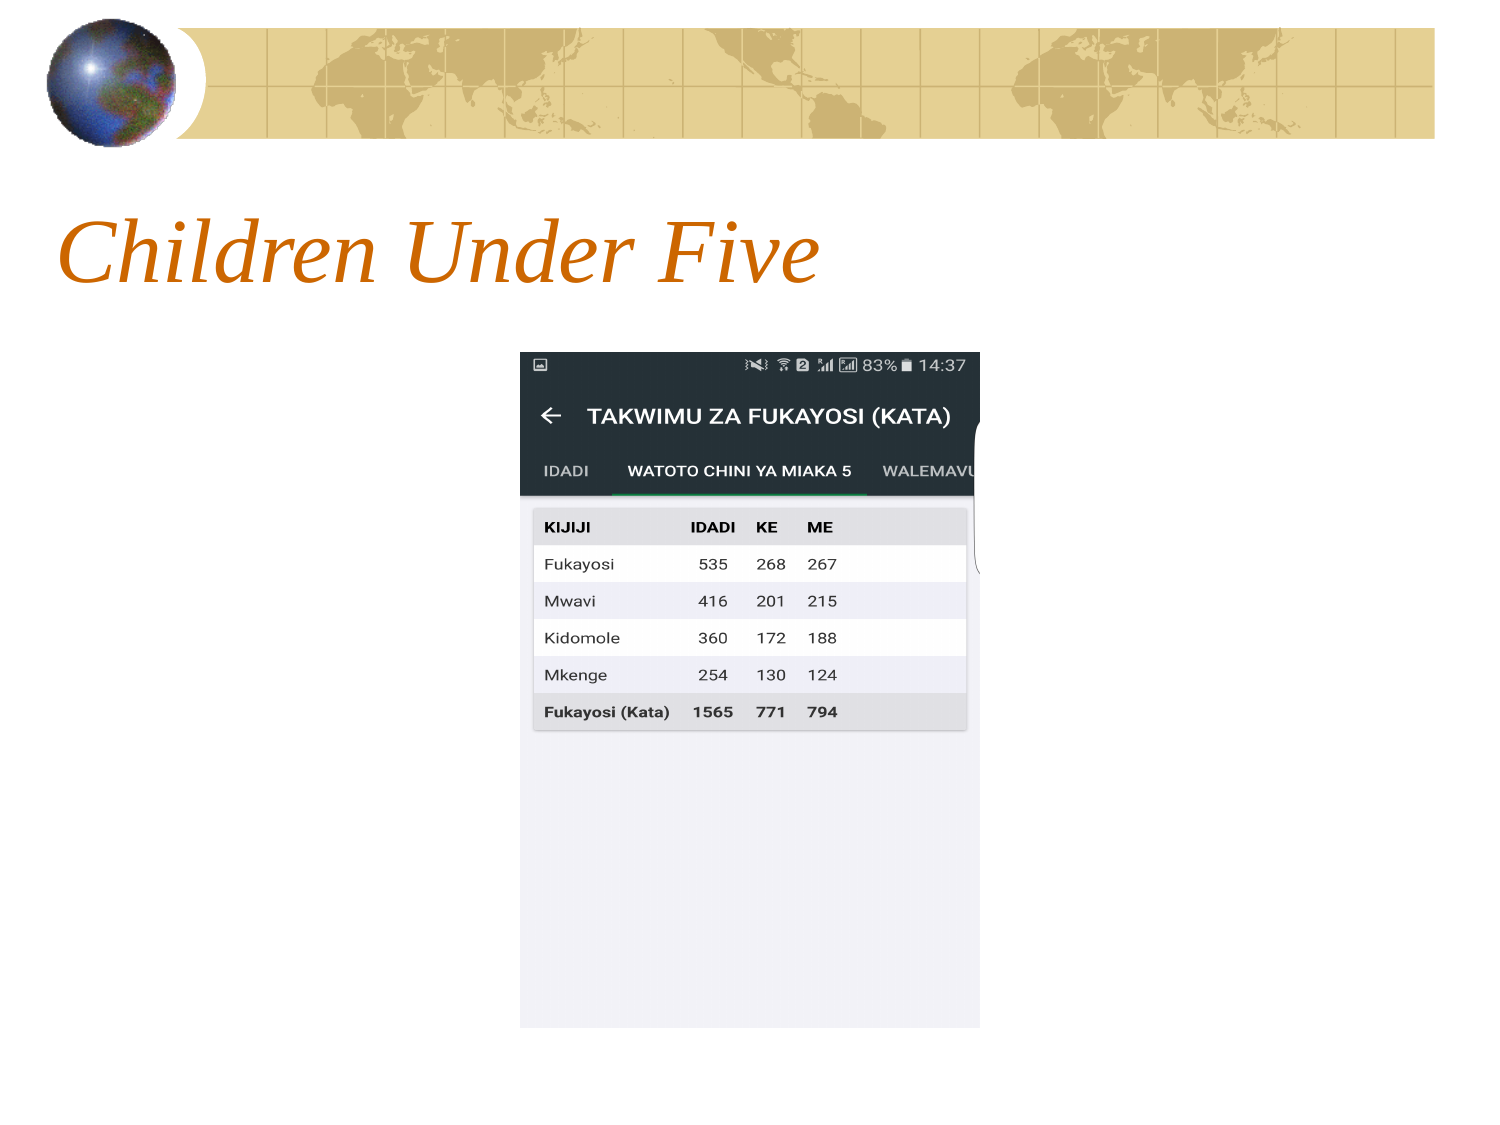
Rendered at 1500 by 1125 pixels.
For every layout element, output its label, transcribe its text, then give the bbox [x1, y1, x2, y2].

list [112, 351, 1388, 1028]
title Children Under Five [40, 152, 1316, 341]
picture [42, 14, 190, 151]
